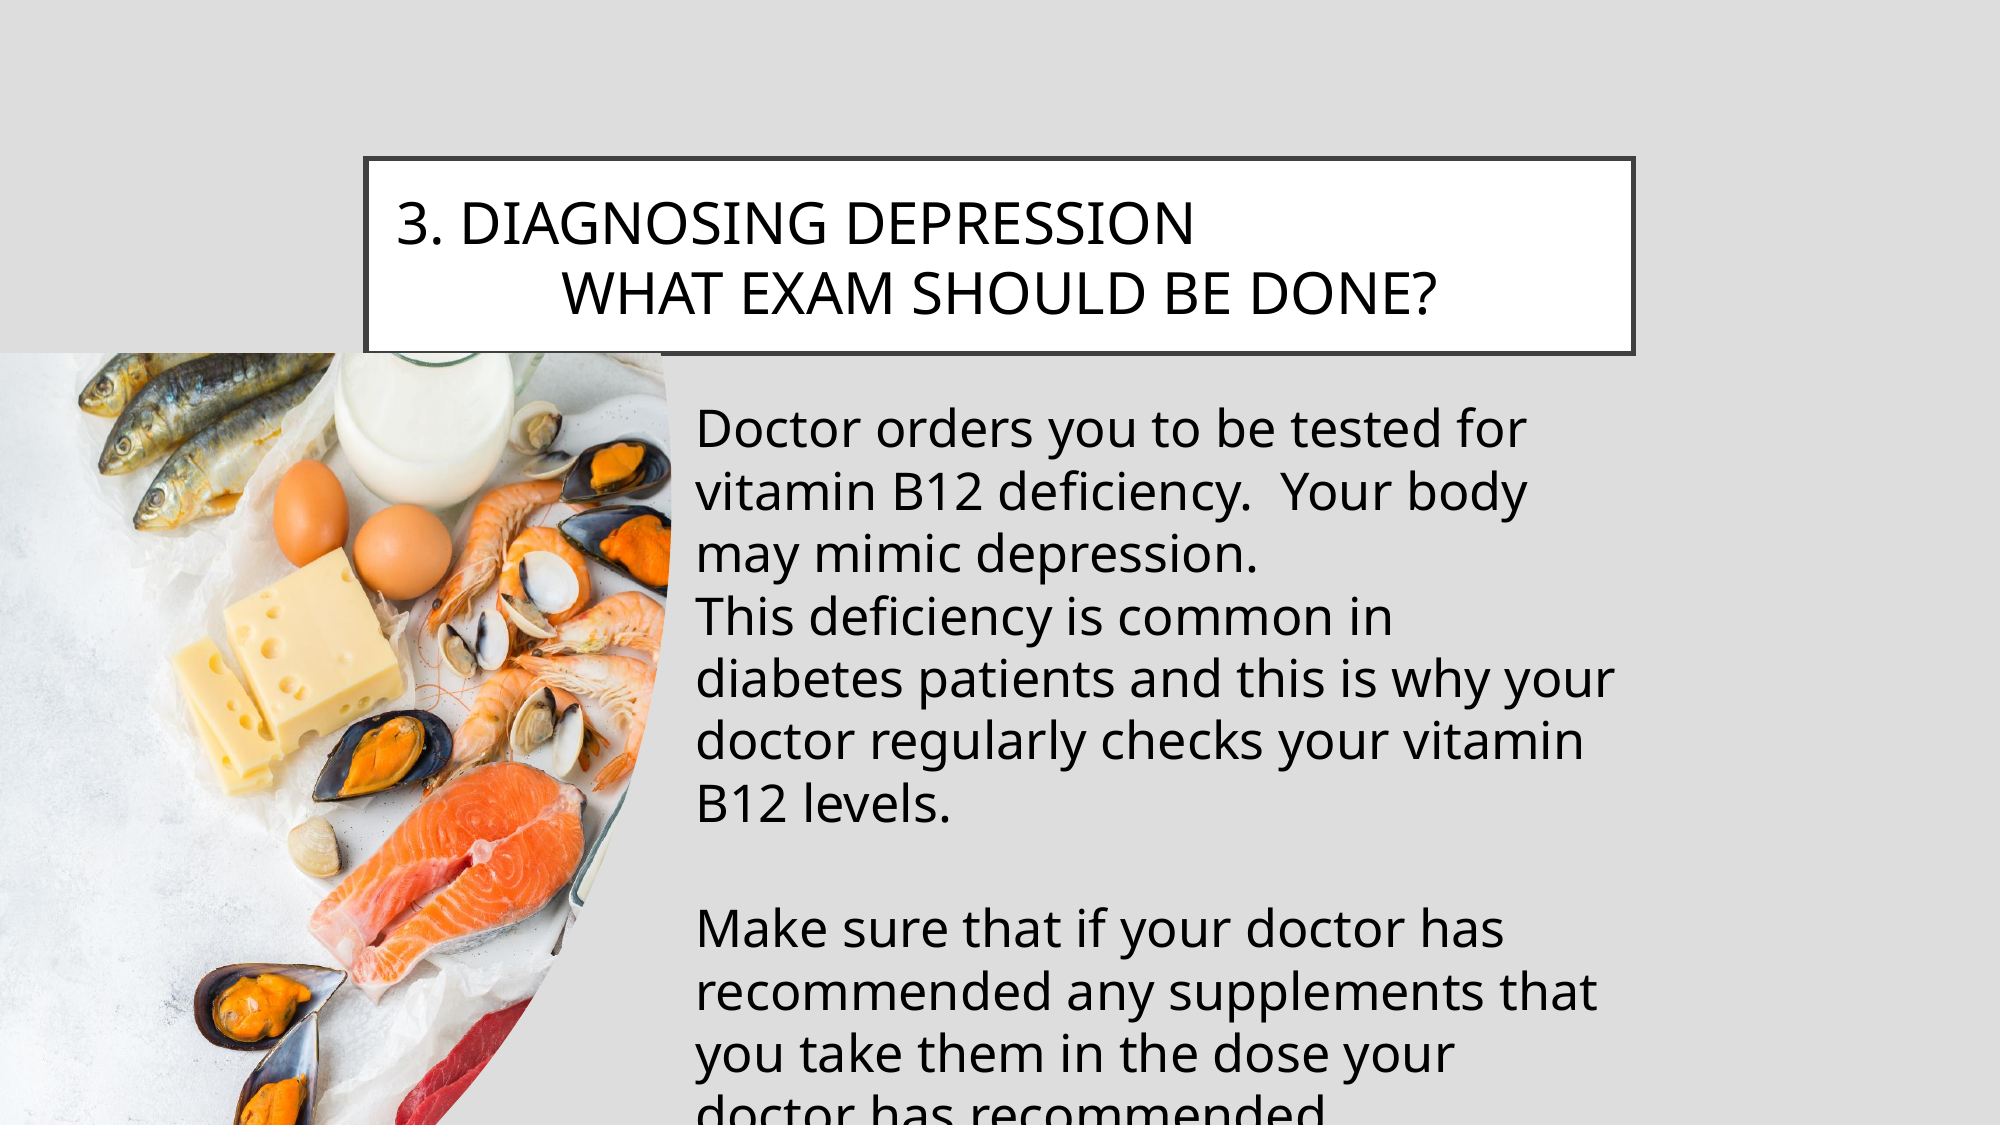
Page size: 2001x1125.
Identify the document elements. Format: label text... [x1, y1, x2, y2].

text_box 3. DIAGNOSING DEPRESSION WHAT EXAM SHOULD BE DONE? [365, 158, 1634, 354]
picture [0, 352, 672, 1125]
text_box Doctor orders you to be tested for vitamin B12 deficiency. Your body may mimic depression. This deficiency is common in diabetes patients and this is why your doctor regularly checks your vitamin B12 levels. Make sure that if your doctor has recommended any supplements that you take them in the dose your doctor has recommended. [680, 388, 1643, 1125]
